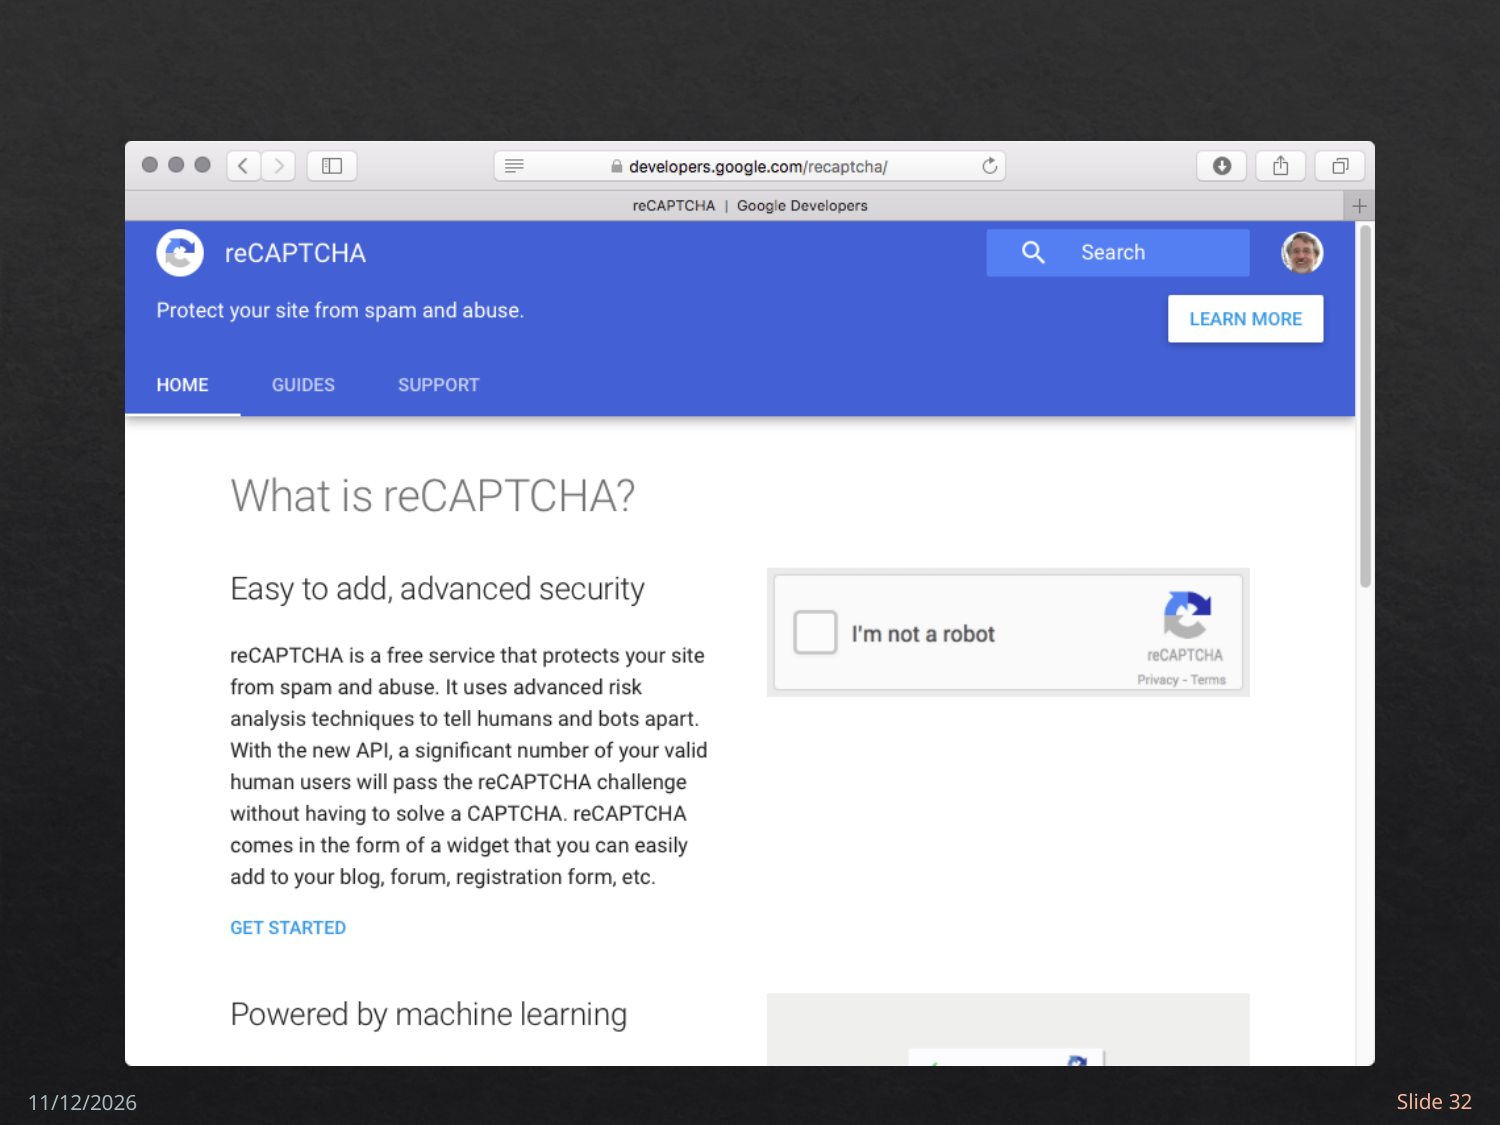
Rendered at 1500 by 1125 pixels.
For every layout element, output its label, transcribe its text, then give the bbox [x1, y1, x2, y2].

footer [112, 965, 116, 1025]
picture [124, 141, 1376, 1066]
title Still Relevant [112, 99, 1387, 260]
